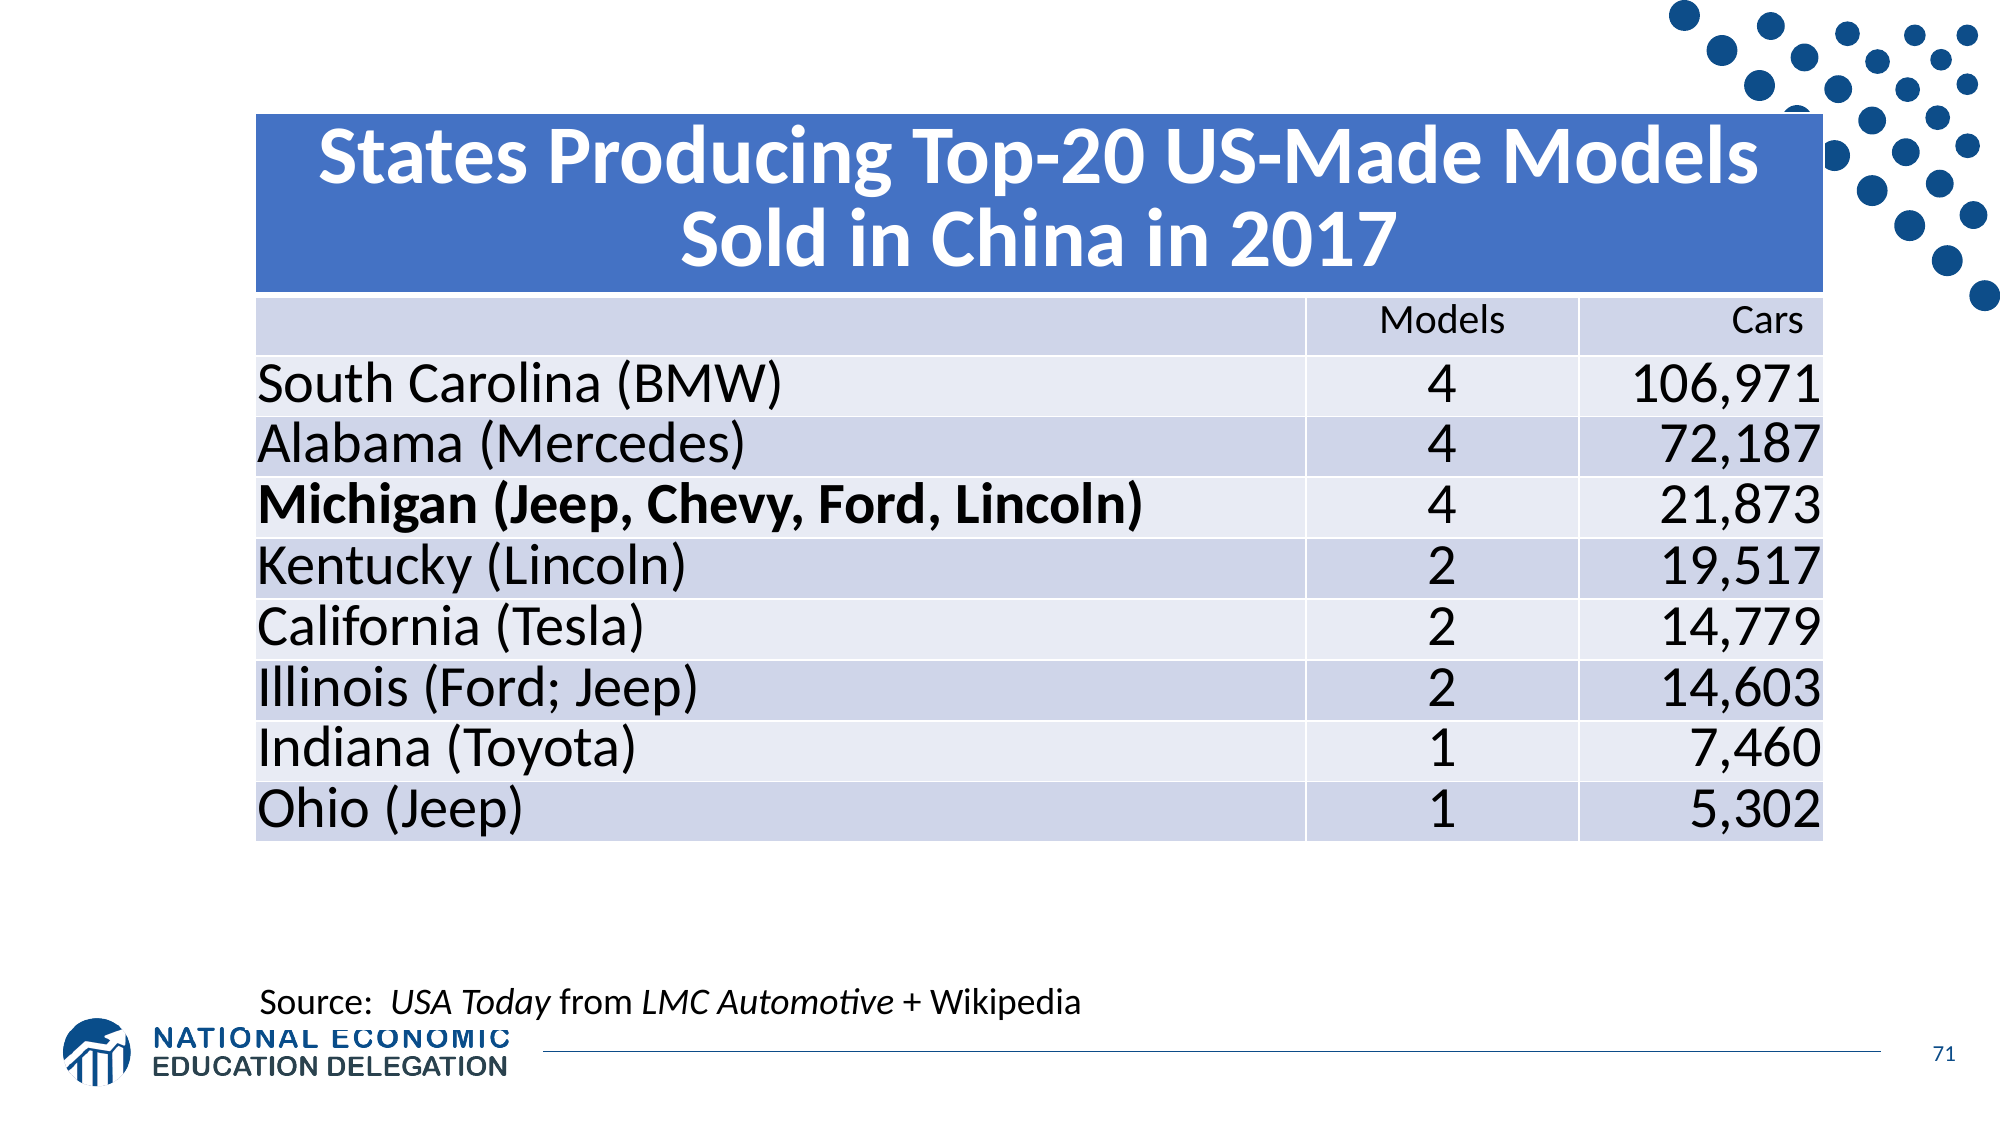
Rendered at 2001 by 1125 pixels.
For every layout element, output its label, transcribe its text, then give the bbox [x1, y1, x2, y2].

table_cell 4 [1307, 478, 1578, 537]
table_cell [256, 298, 1305, 355]
table_cell 4 [1307, 357, 1578, 416]
table_cell Cars [1580, 298, 1823, 355]
table_cell Kentucky (Lincoln) [256, 539, 1305, 598]
picture [55, 1013, 520, 1091]
table_cell 14,603 [1580, 661, 1823, 720]
table_cell Indiana (Toyota) [256, 722, 1305, 781]
text_box Source: USA Today from LMC Automotive + Wikipedia [244, 970, 1848, 1030]
table_cell 7,460 [1580, 722, 1823, 781]
table_cell 72,187 [1580, 417, 1823, 476]
table_cell Alabama (Mercedes) [256, 417, 1305, 476]
table_cell Michigan (Jeep, Chevy, Ford, Lincoln) [256, 478, 1305, 537]
table_cell South Carolina (BMW) [256, 357, 1305, 416]
slide_number 71 [1521, 1022, 1972, 1082]
table_cell 2 [1307, 539, 1578, 598]
table_header States Producing Top-20 US-Made Models Sold in China in 2017 [256, 114, 1823, 292]
table_cell 1 [1307, 782, 1578, 841]
table_cell 14,779 [1580, 600, 1823, 659]
table_cell Models [1307, 298, 1578, 355]
table_cell Ohio (Jeep) [256, 782, 1305, 841]
table_cell Illinois (Ford; Jeep) [256, 661, 1305, 720]
table_cell 4 [1307, 417, 1578, 476]
table_cell 19,517 [1580, 539, 1823, 598]
table_cell 106,971 [1580, 357, 1823, 416]
table_cell 5,302 [1580, 782, 1823, 841]
table_cell 2 [1307, 661, 1578, 720]
table_cell California (Tesla) [256, 600, 1305, 659]
table_cell 1 [1307, 722, 1578, 781]
table_cell 2 [1307, 600, 1578, 659]
table_cell 21,873 [1580, 478, 1823, 537]
